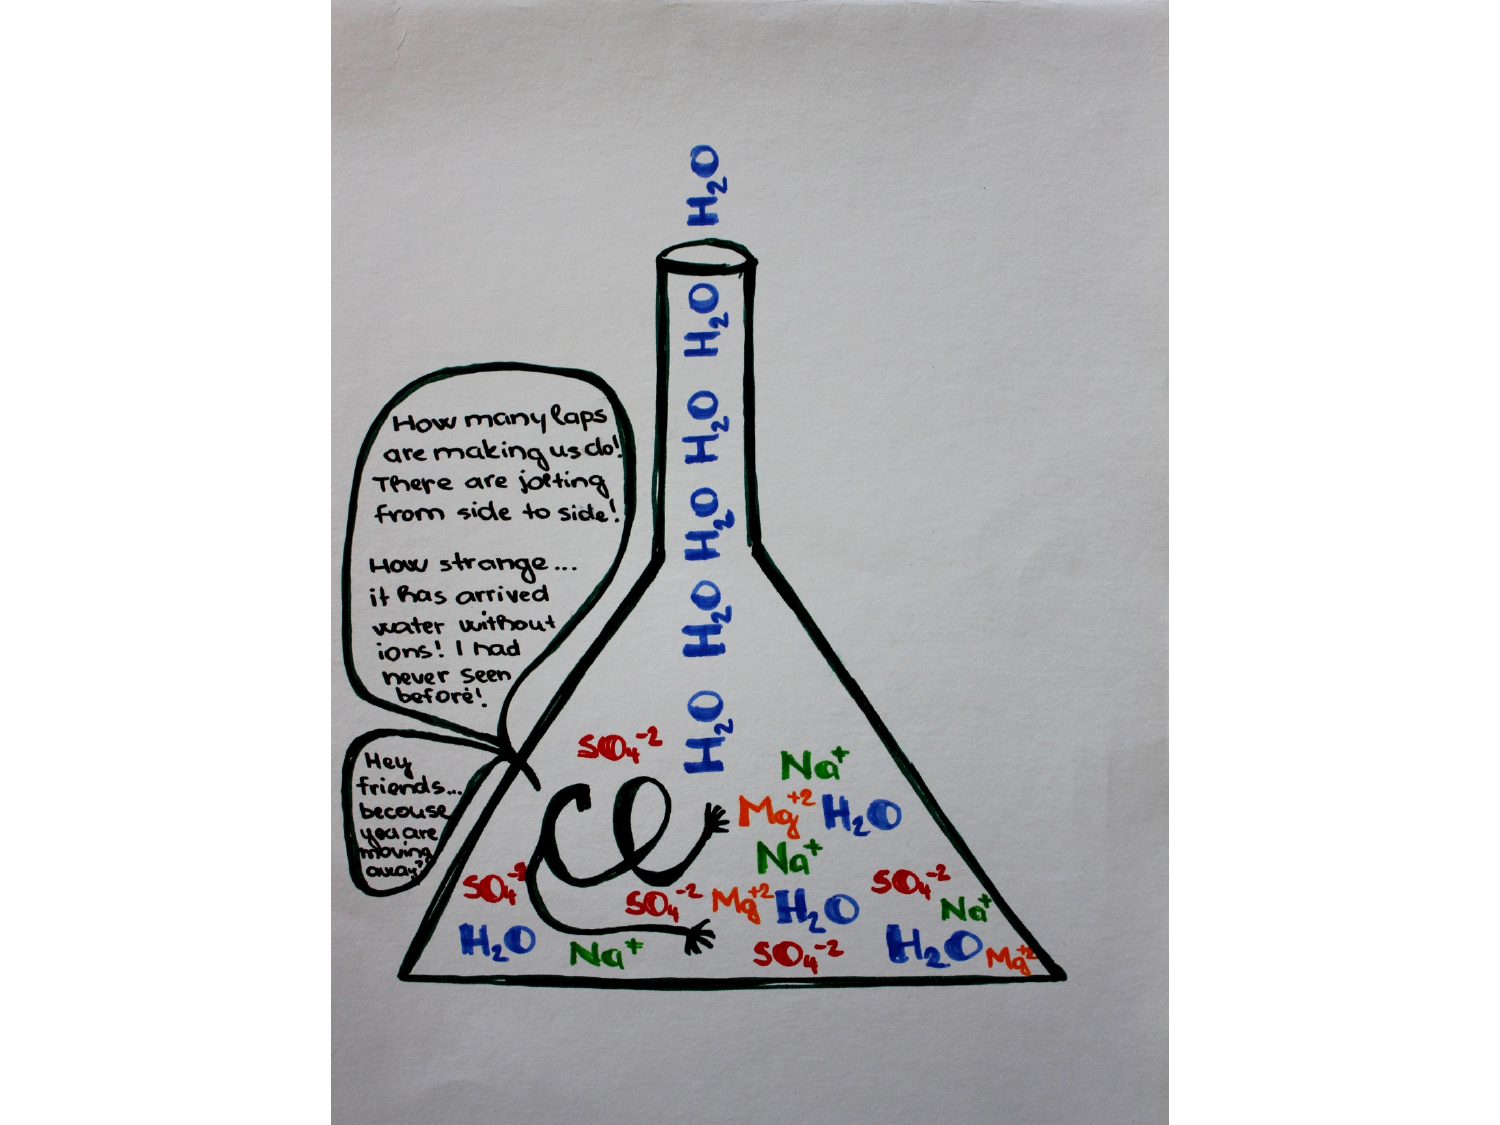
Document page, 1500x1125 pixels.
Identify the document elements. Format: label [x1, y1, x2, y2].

picture [331, 0, 1169, 1125]
